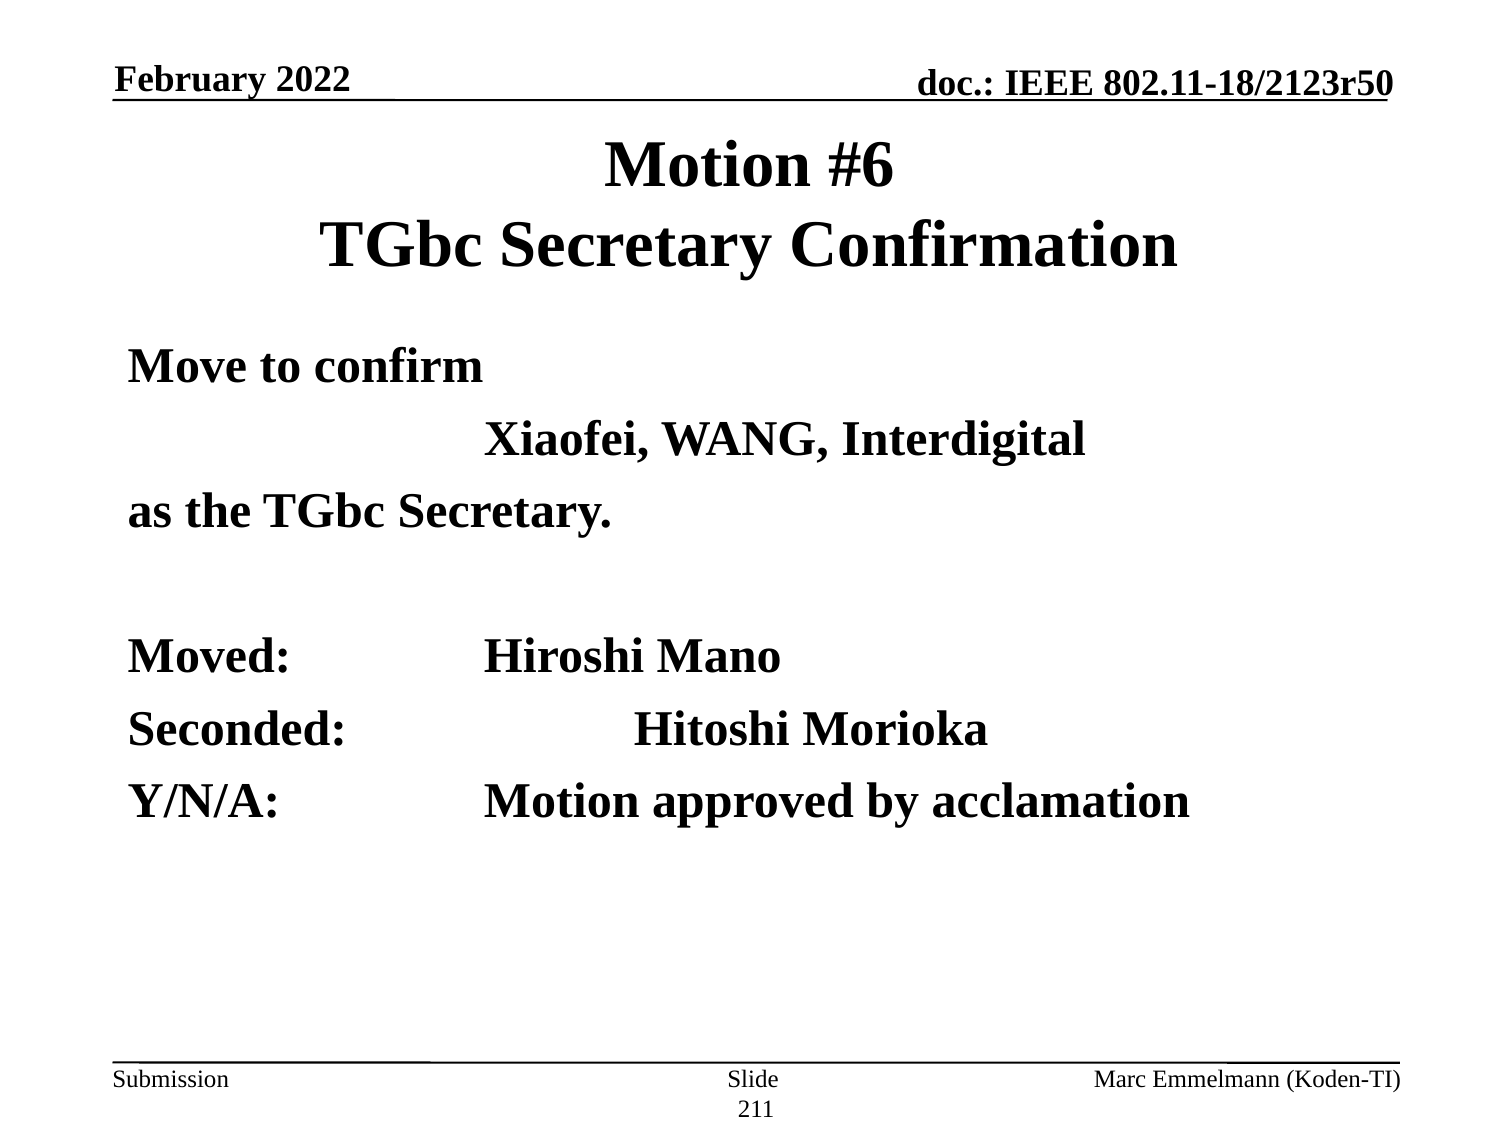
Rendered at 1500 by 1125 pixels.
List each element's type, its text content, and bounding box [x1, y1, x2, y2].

list Move to confirm Xiaofei, WANG, Interdigital as the TGbc Secretary. Moved: Hiroshi Mano Seconded: Hitoshi Morioka Y/N/A: Motion approved by acclamation [112, 324, 1388, 1000]
footer Marc Emmelmann (Koden-TI) [878, 1061, 1402, 1093]
slide_number Slide 211 [712, 1061, 800, 1123]
title Motion #6 TGbc Secretary Confirmation [112, 112, 1388, 288]
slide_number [114, 54, 423, 100]
